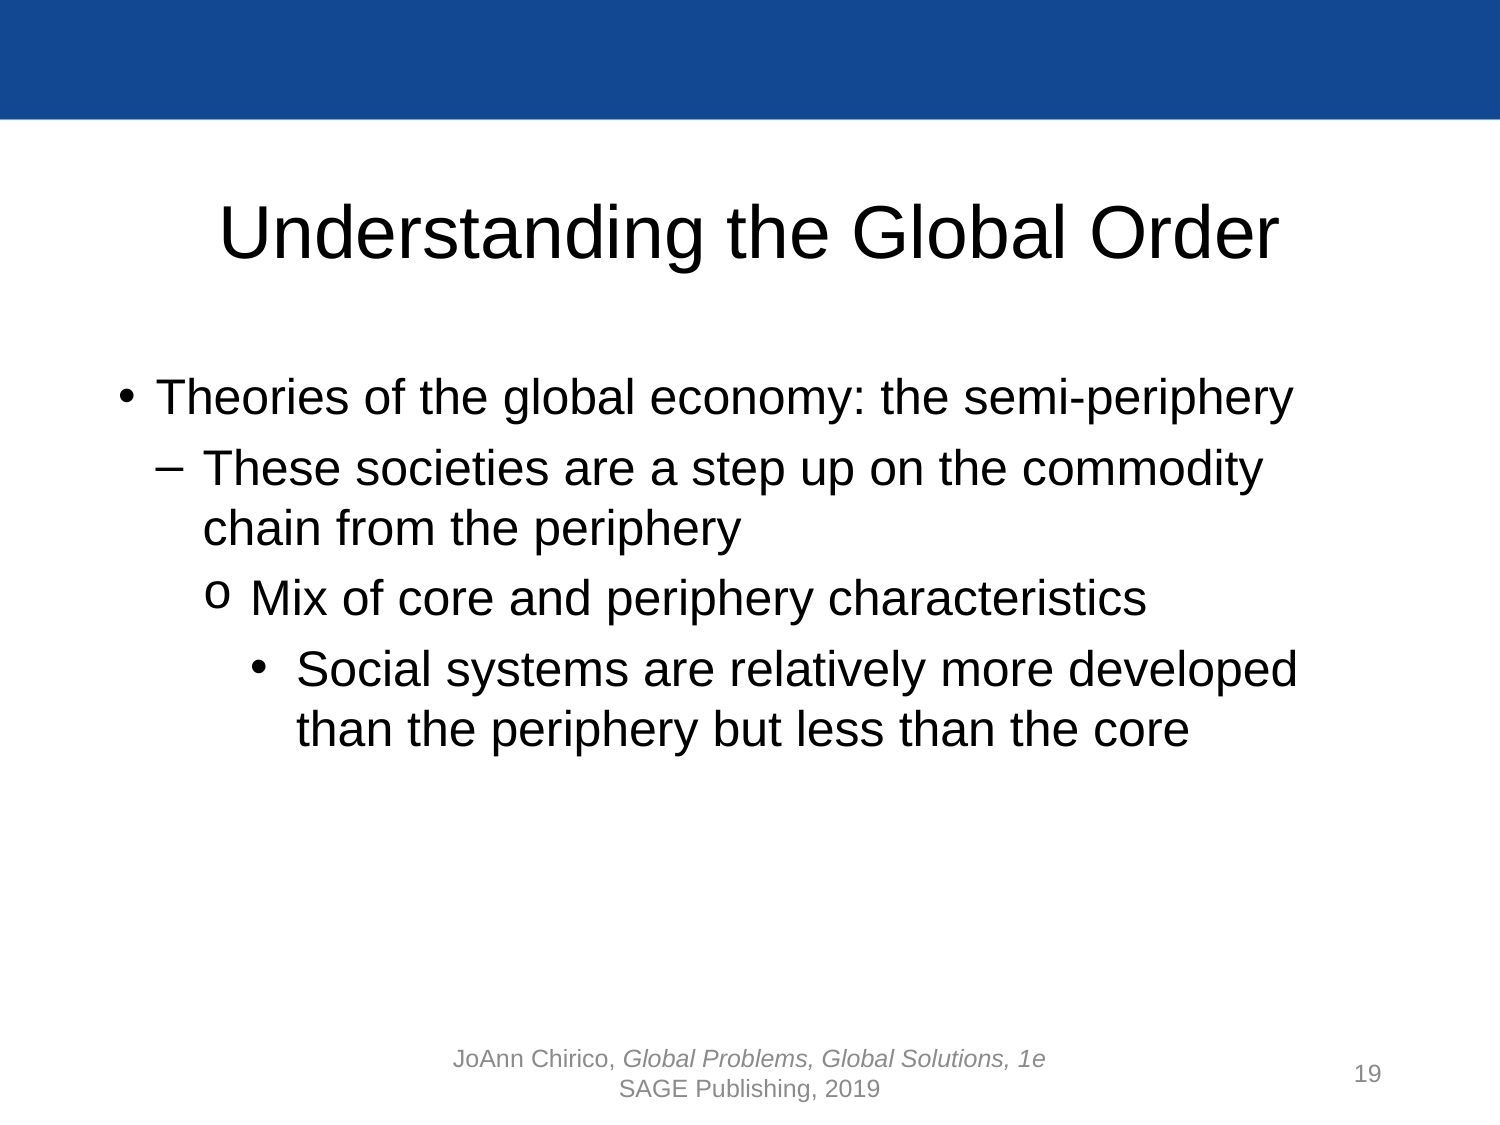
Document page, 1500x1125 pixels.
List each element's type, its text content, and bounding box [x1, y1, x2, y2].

slide_number 19 [1175, 1042, 1397, 1103]
footer JoAnn Chirico, Global Problems, Global Solutions, 1e SAGE Publishing, 2019 [324, 1042, 1175, 1103]
title Understanding the Global Order [103, 125, 1397, 343]
list Theories of the global economy: the semi-periphery These societies are a step up on the commodity chain from the periphery Mix of core and periphery characteristics Social systems are relatively more developed than the periphery but less than the core [103, 357, 1397, 1039]
picture [0, 0, 1500, 1125]
